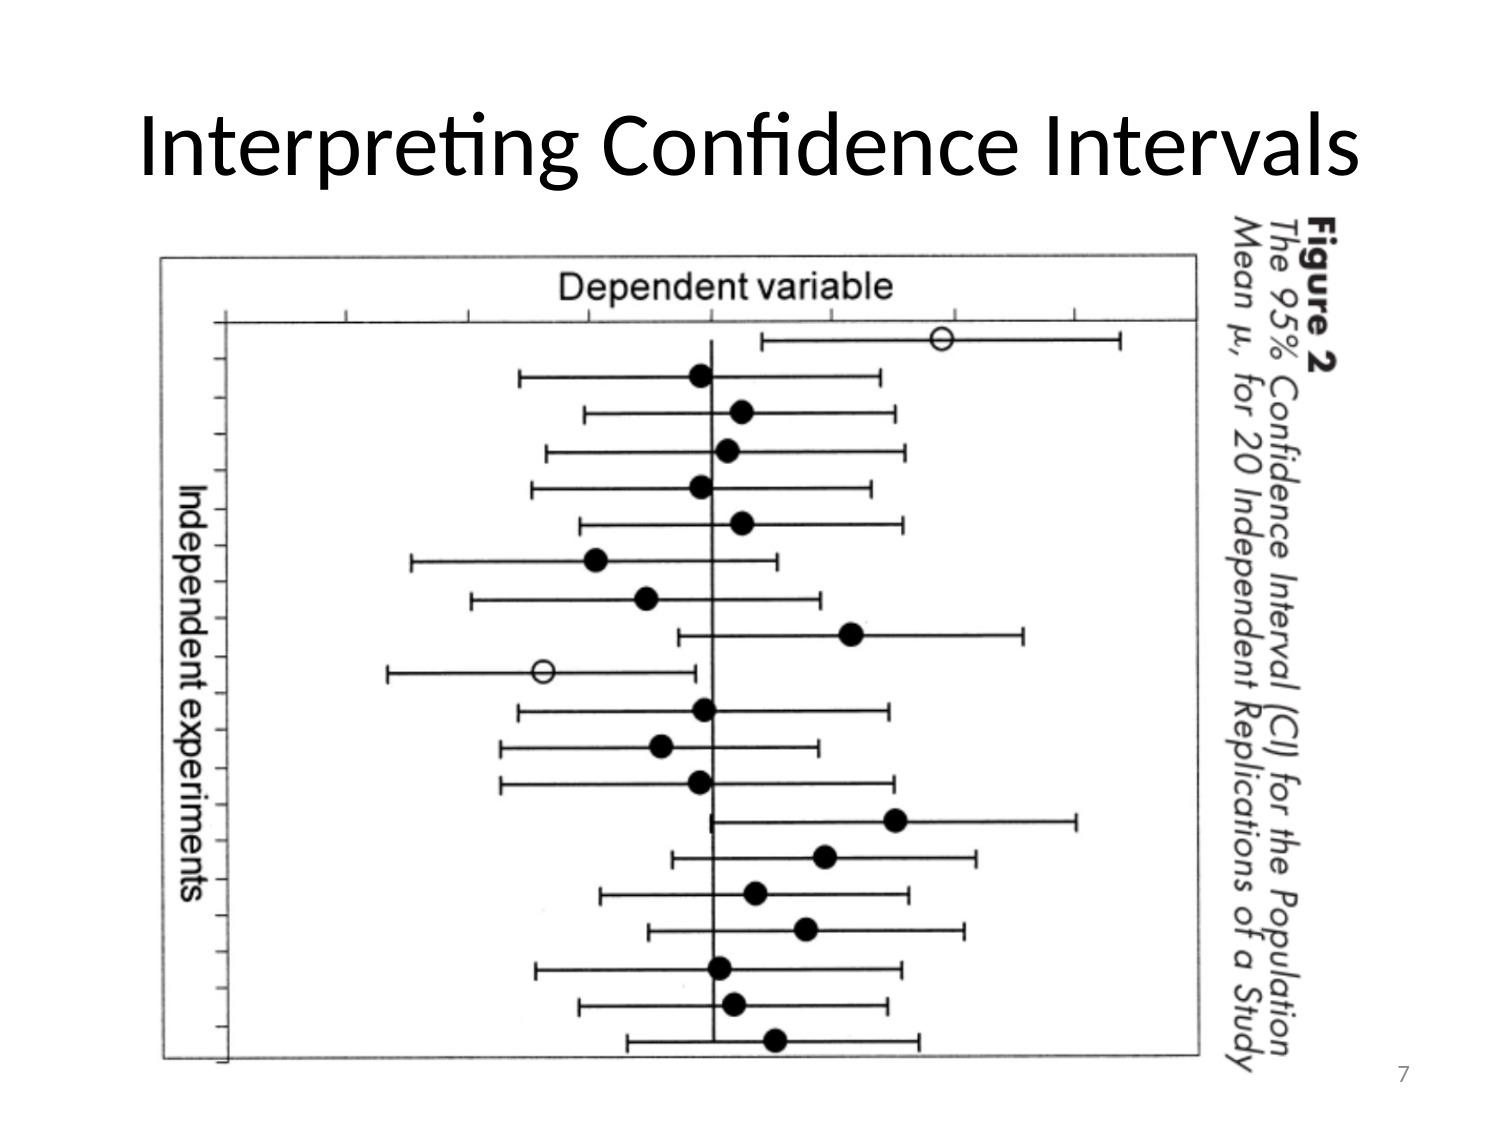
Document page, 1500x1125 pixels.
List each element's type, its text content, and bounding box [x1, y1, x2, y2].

picture [152, 60, 1347, 1125]
title Interpreting Confidence Intervals [75, 45, 1425, 233]
slide_number 7 [1347, 1042, 1425, 1103]
